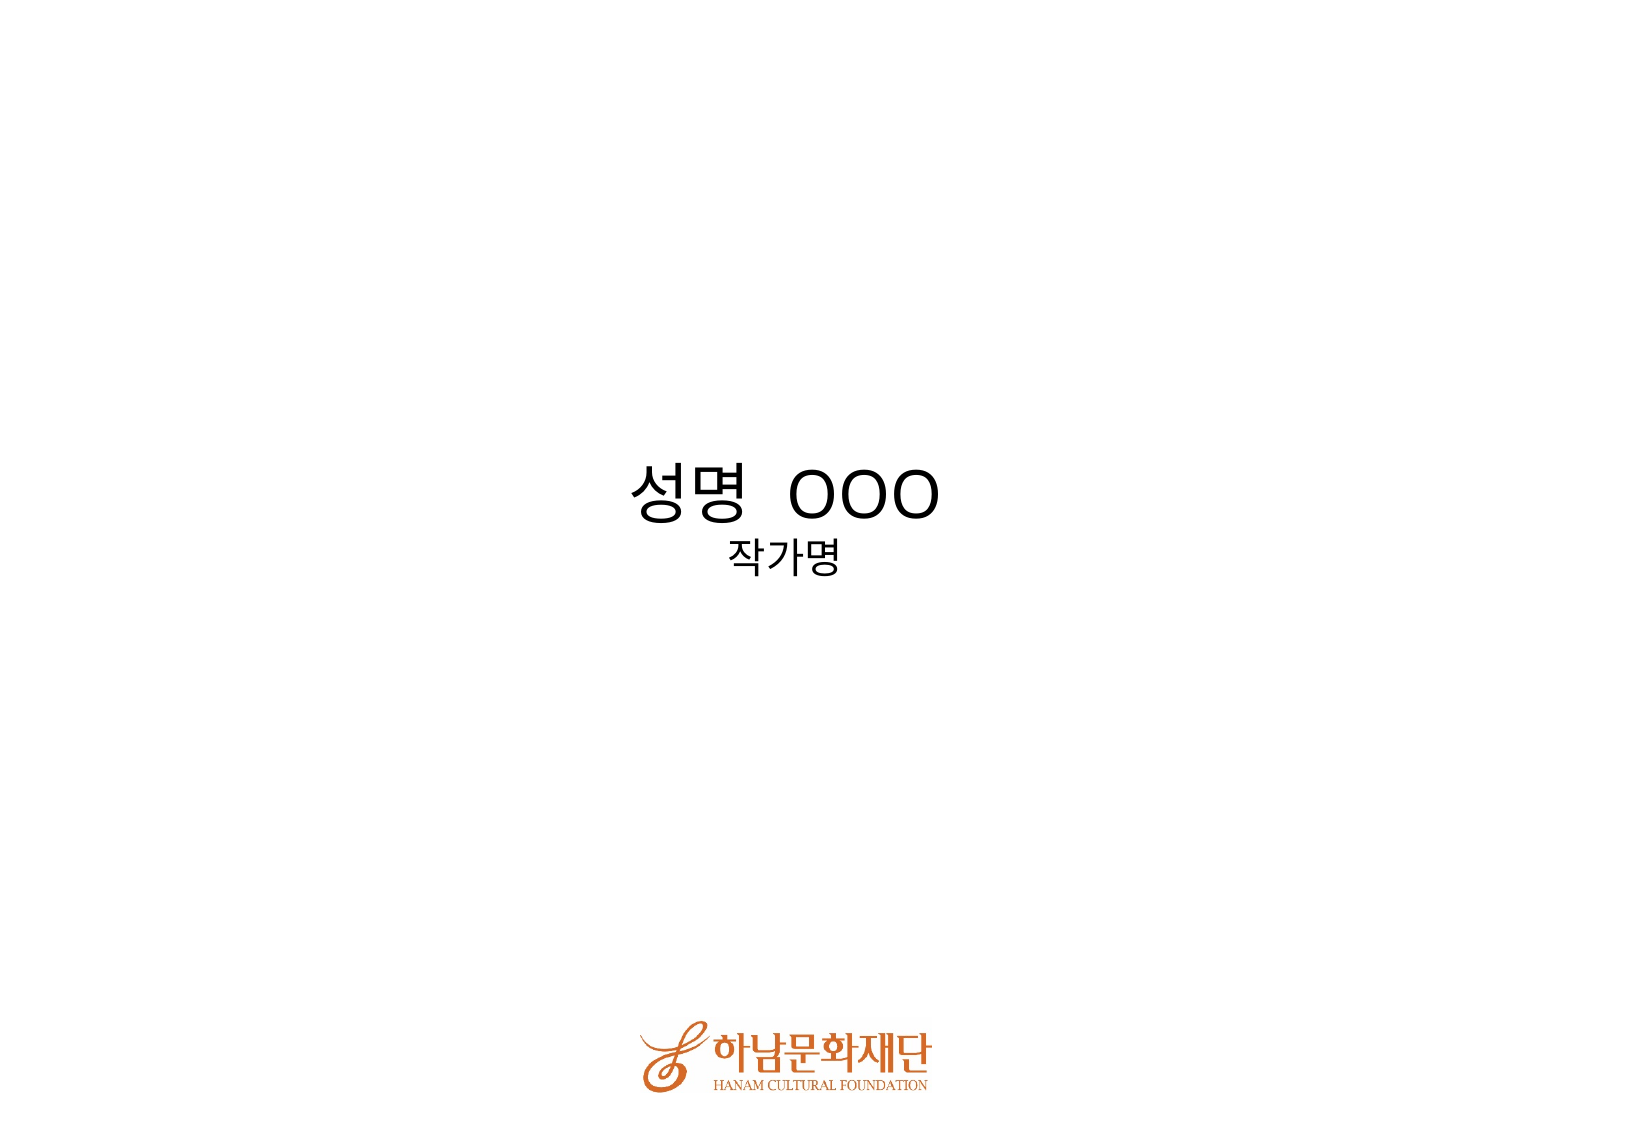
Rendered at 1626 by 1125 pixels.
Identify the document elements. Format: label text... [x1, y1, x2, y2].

picture [639, 1017, 932, 1093]
text_box 성명 OOO 작가명 [613, 444, 958, 590]
